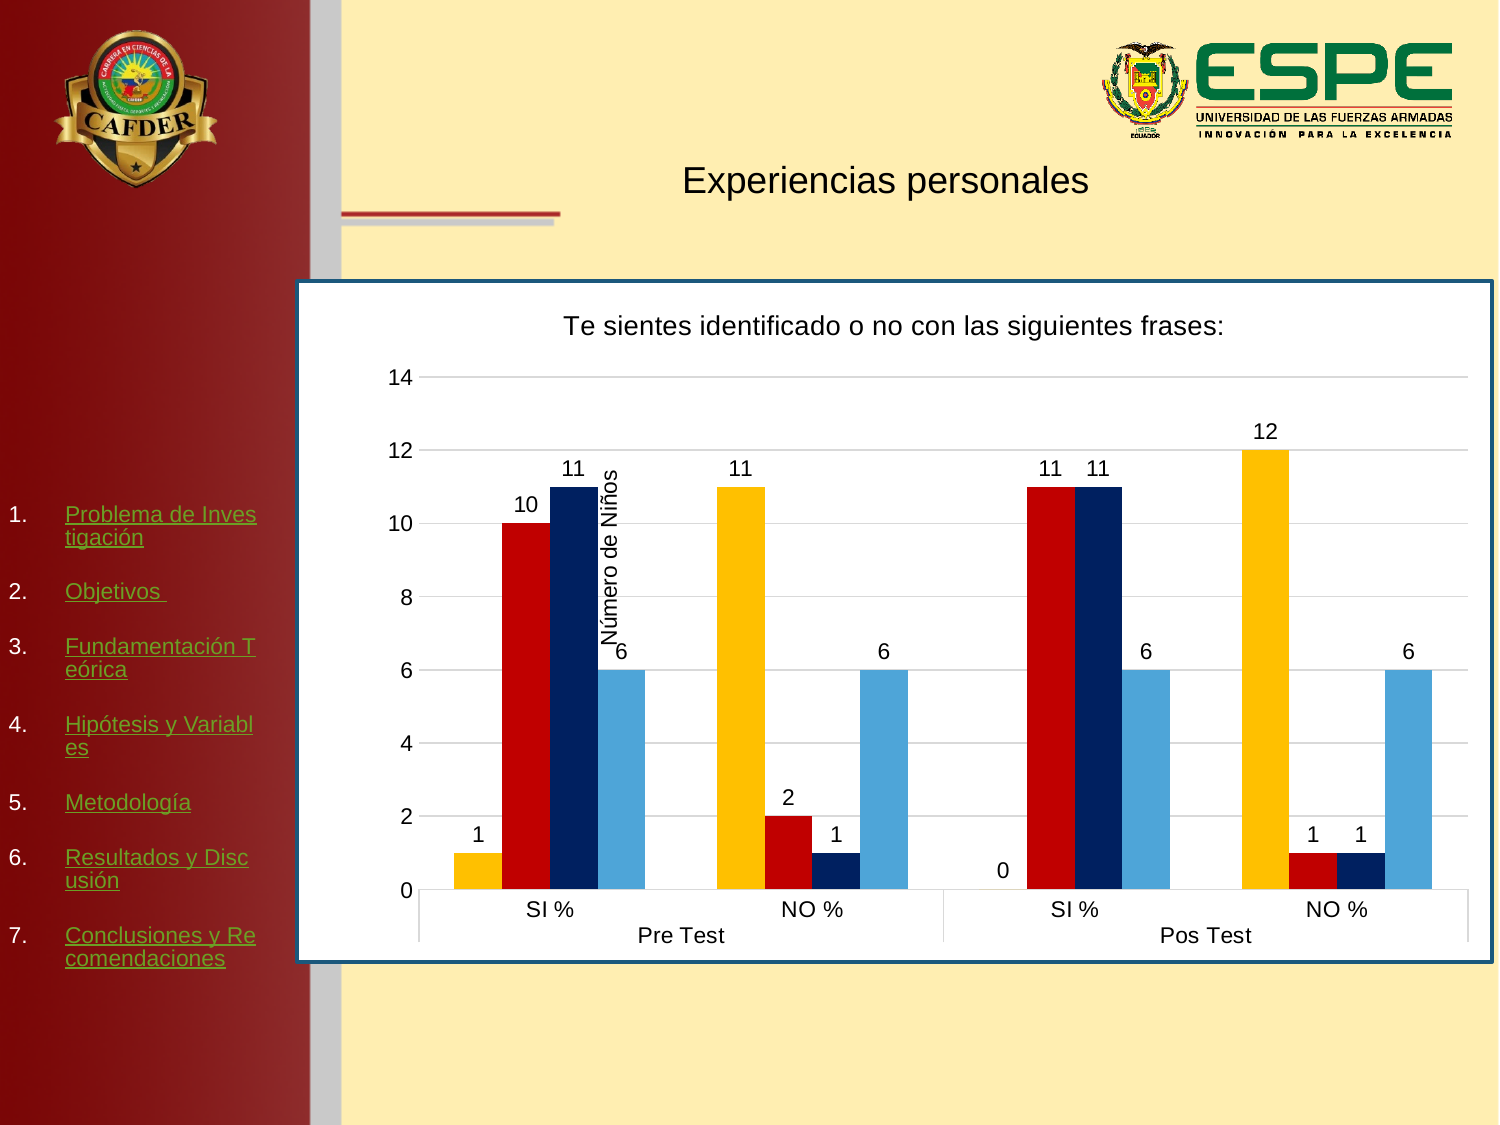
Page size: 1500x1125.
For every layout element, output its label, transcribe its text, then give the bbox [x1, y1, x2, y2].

chart [295, 278, 1495, 965]
picture [0, 0, 1500, 1125]
text_box Problema de Investigación Objetivos Fundamentación Teórica Hipótesis y Variables Metodología Resultados y Discusión Conclusiones y Recomendaciones [0, 491, 272, 864]
text_box Experiencias personales [667, 148, 1117, 209]
